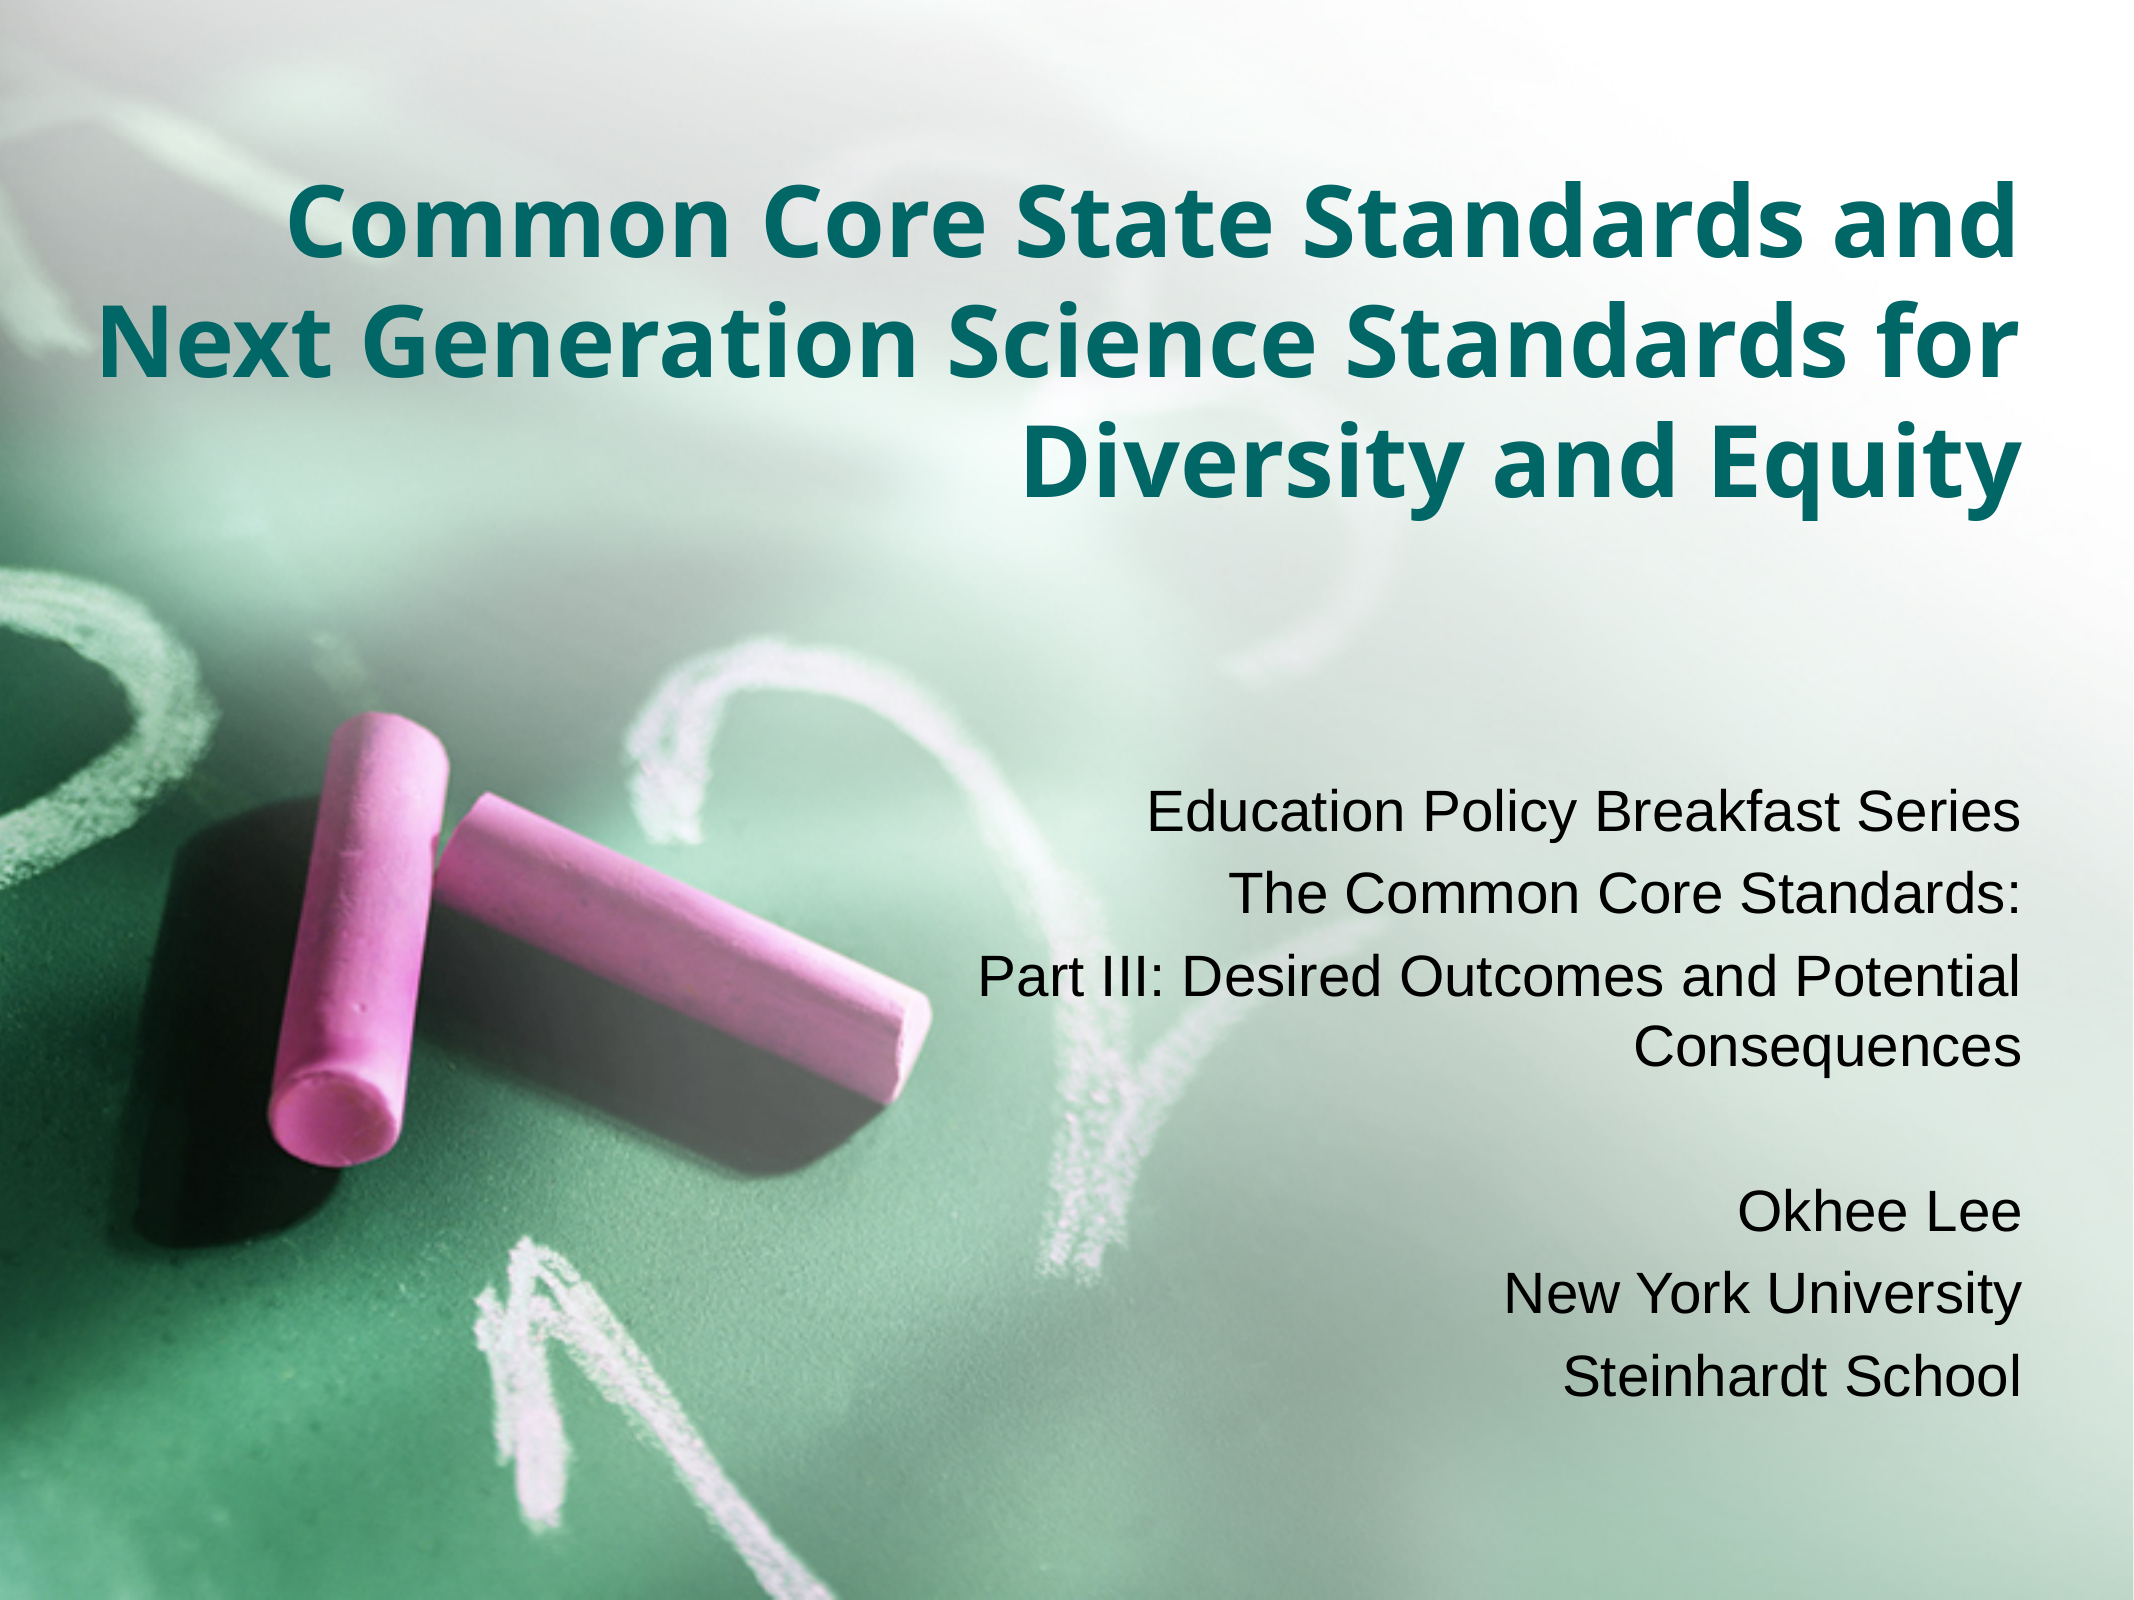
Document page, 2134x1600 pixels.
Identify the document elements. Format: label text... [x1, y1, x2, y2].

title Common Core State Standards and Next Generation Science Standards for Diversity and Equity [29, 112, 2045, 563]
picture [0, 0, 2134, 1600]
subtitle Education Policy Breakfast Series The Common Core Standards: Part III: Desired Outcomes and Potential Consequences Okhee Lee New York University Steinhardt School [716, 762, 2045, 1513]
